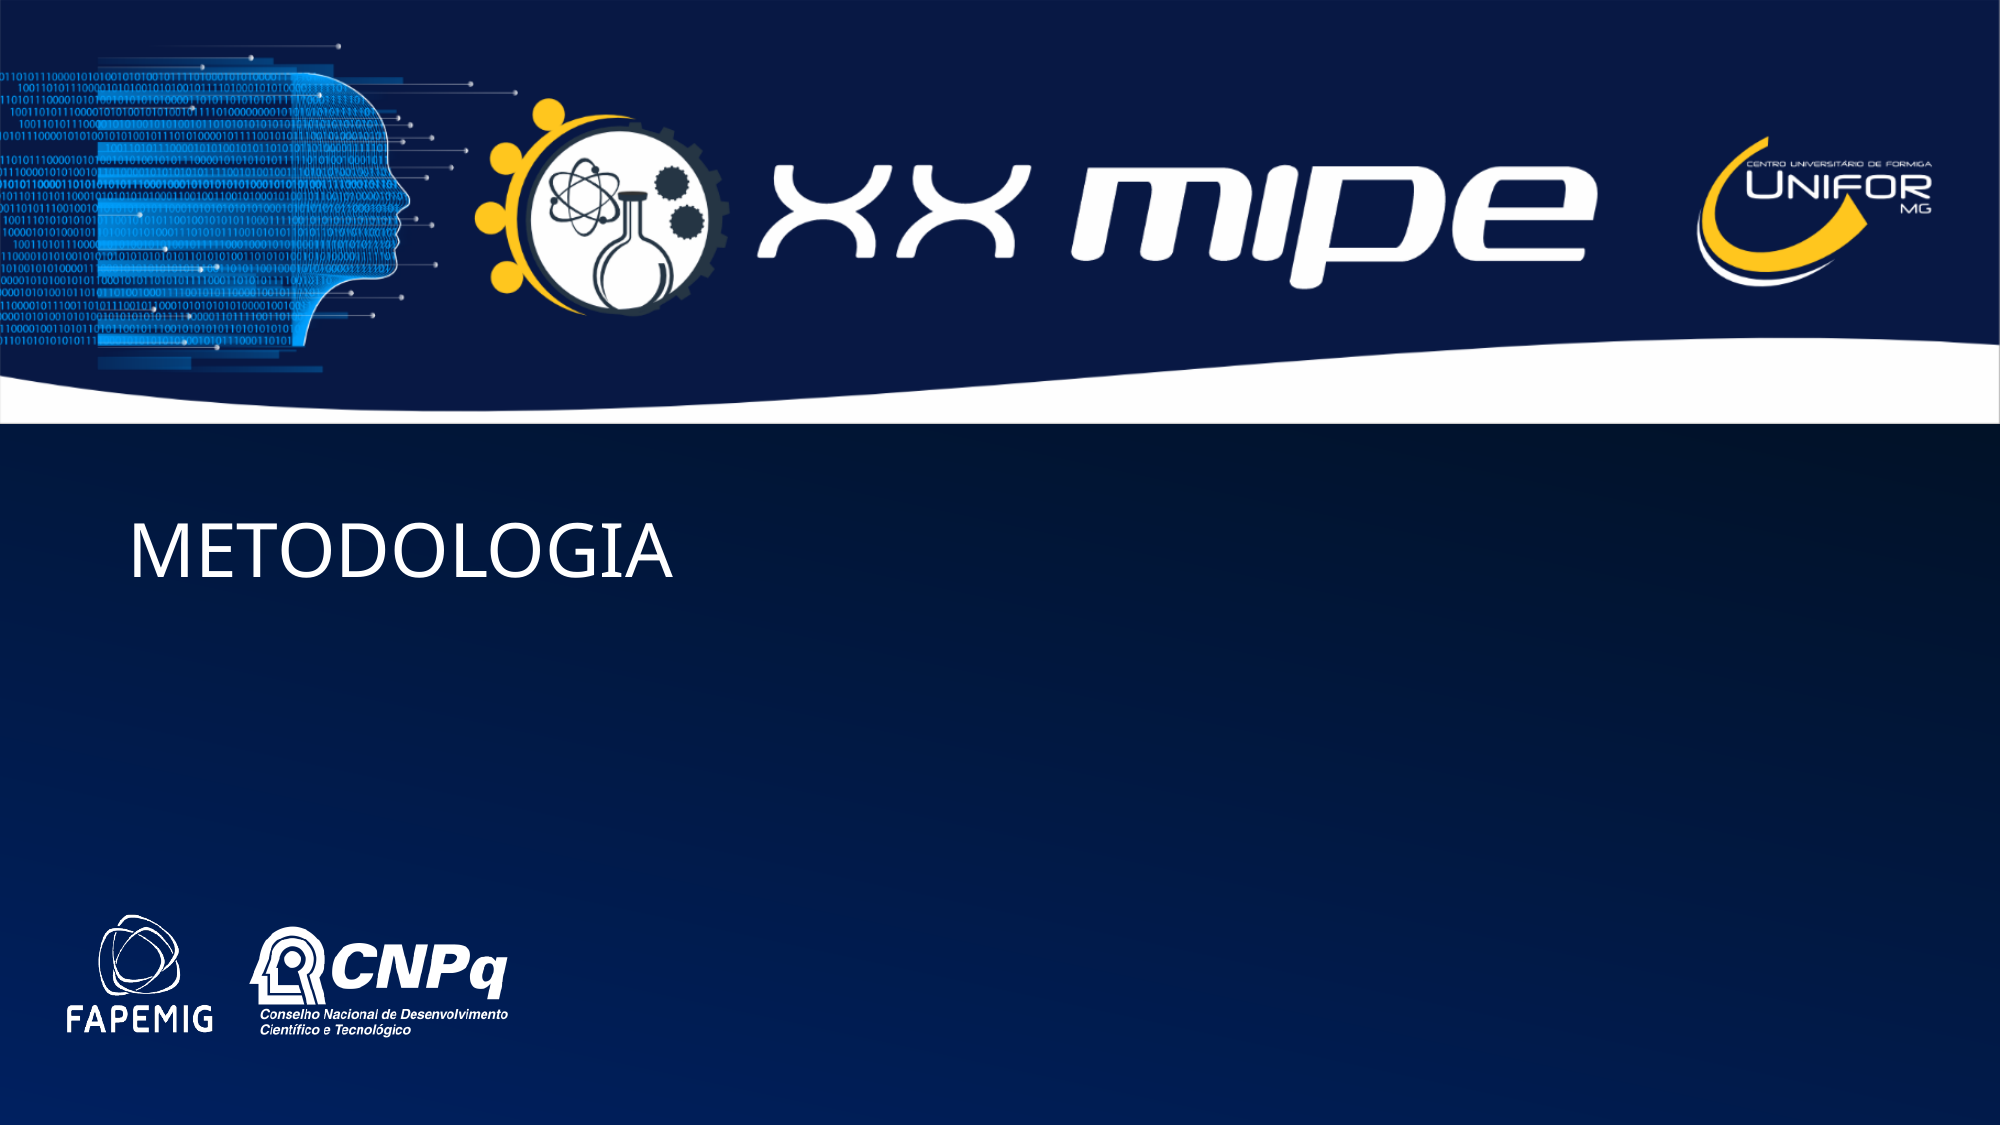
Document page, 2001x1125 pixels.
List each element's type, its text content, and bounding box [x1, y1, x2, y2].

picture [0, 0, 2000, 424]
picture [54, 903, 223, 1042]
title metodologia [112, 112, 1425, 600]
picture [236, 840, 520, 1124]
